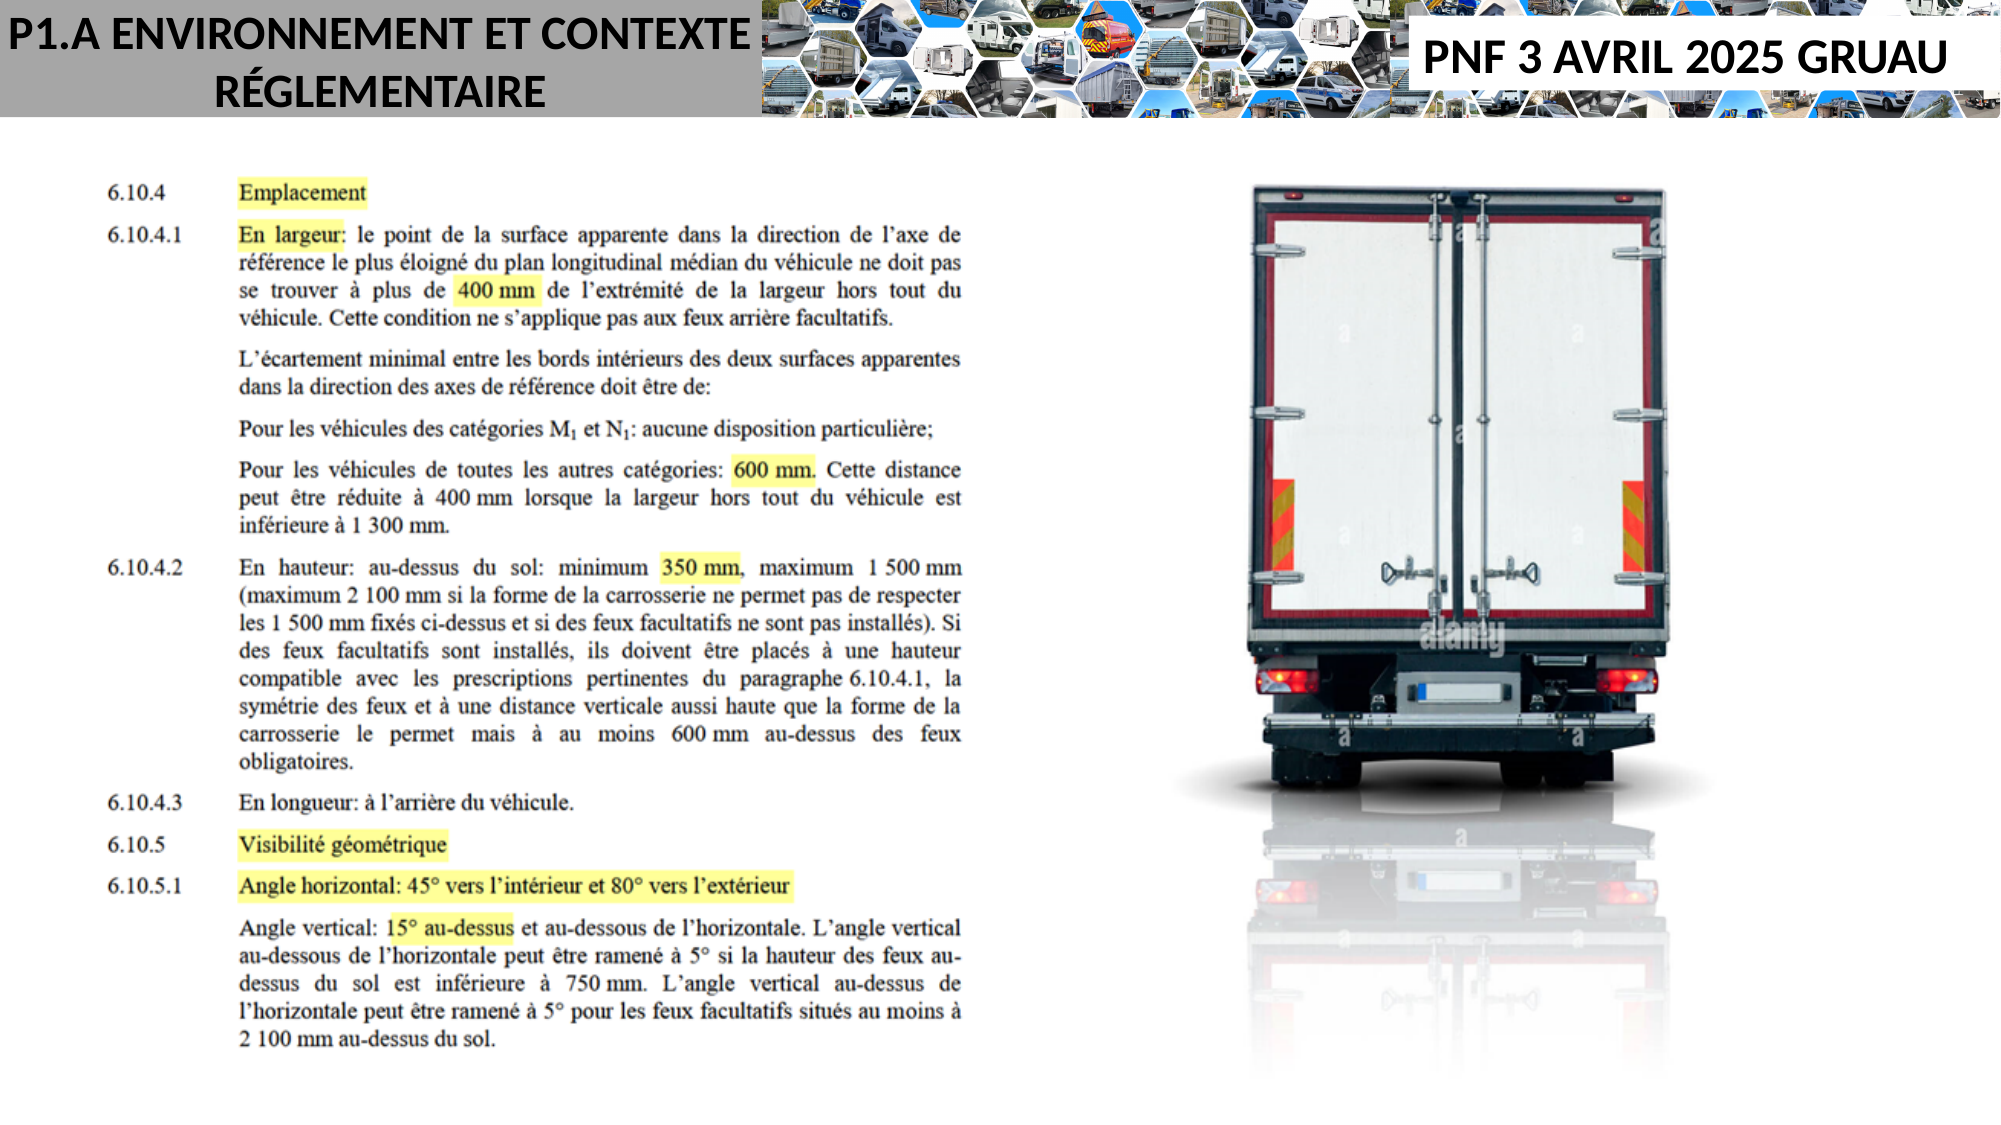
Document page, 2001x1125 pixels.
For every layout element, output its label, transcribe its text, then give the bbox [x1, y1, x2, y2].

picture [836, 0, 2001, 118]
text_box P1.A ENVIRONNEMENT ET CONTEXTE RÉGLEMENTAIRE [0, 0, 836, 235]
picture [80, 134, 1767, 1112]
